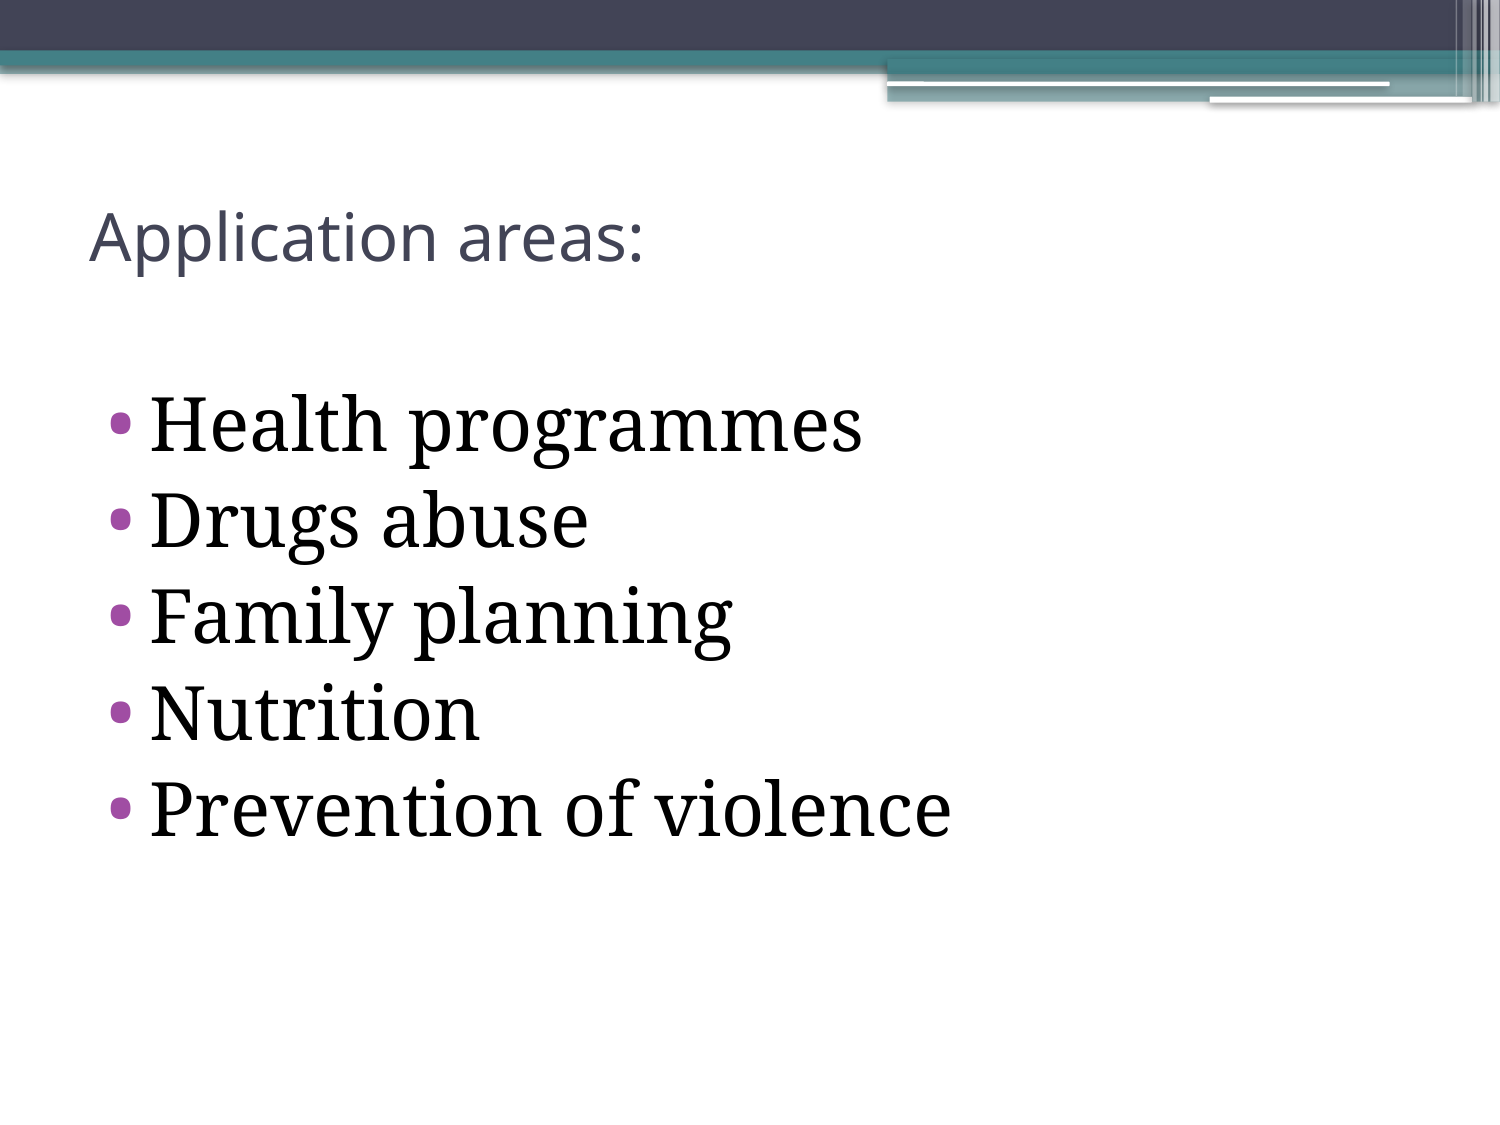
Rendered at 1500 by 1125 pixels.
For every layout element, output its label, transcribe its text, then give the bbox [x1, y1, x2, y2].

title Application areas: [75, 187, 1425, 363]
list Health programmes Drugs abuse Family planning Nutrition Prevention of violence [75, 368, 1425, 1079]
